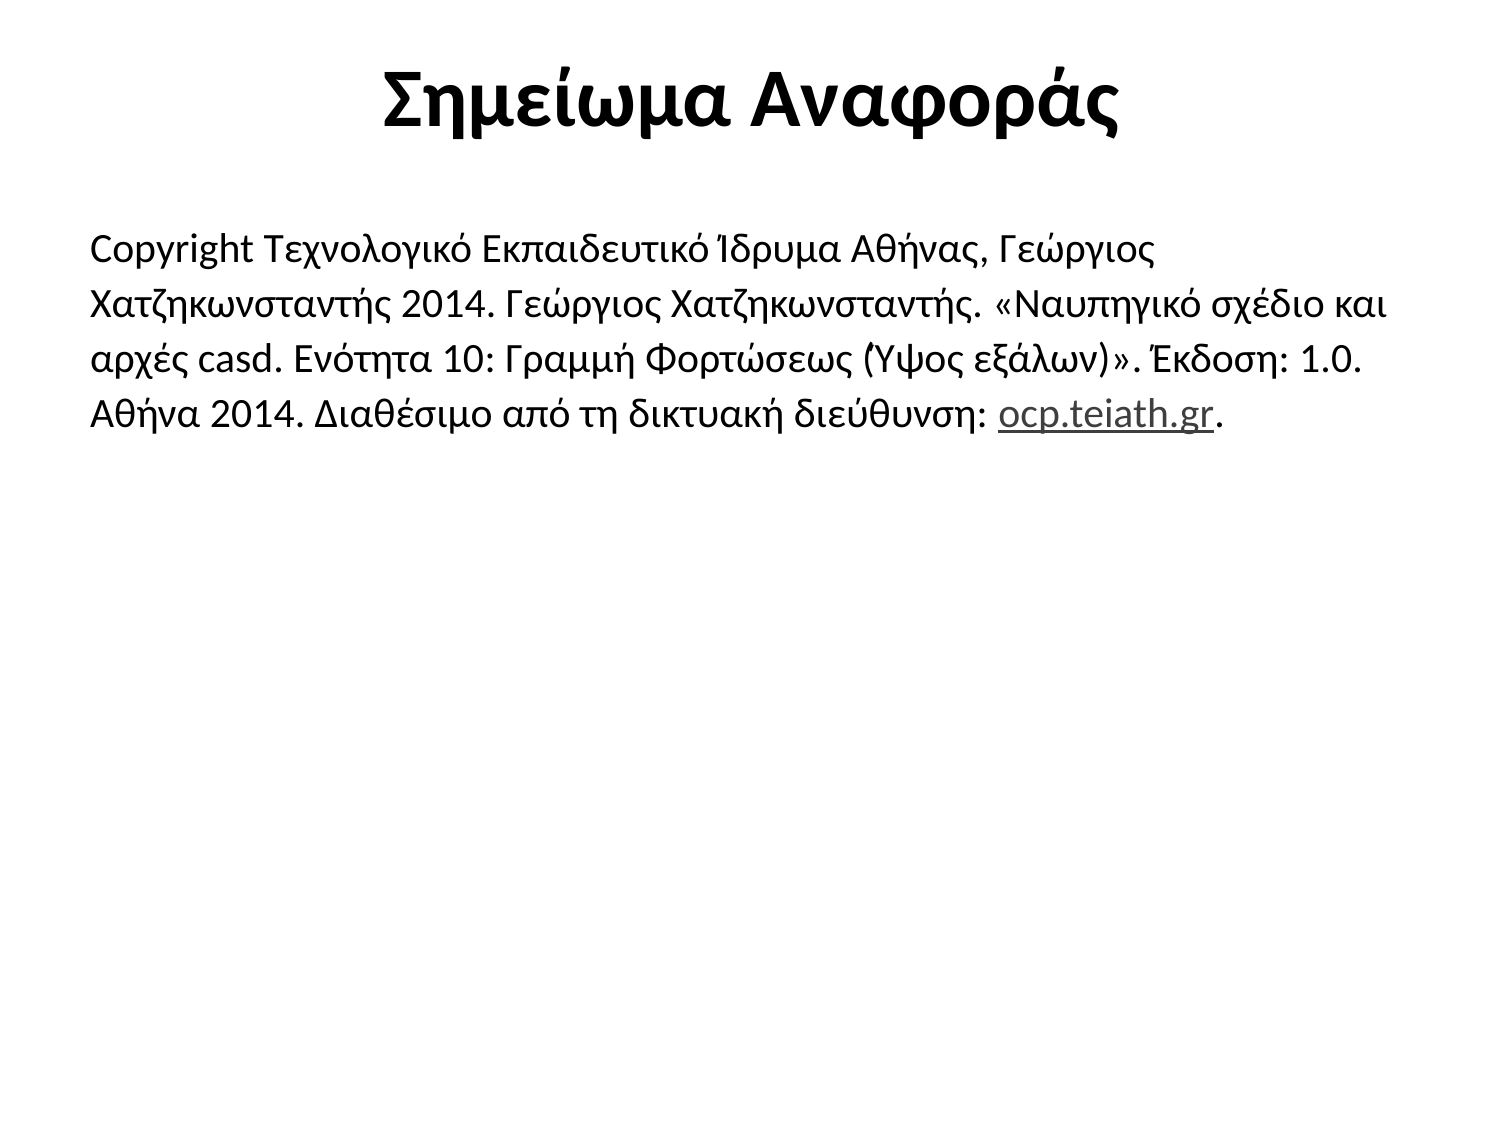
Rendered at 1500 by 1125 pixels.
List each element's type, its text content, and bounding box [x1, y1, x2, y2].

title Σημείωμα Αναφοράς [76, 19, 1427, 169]
list Copyright Τεχνολογικό Εκπαιδευτικό Ίδρυμα Αθήνας, Γεώργιος Χατζηκωνσταντής 2014. Γεώργιος Χατζηκωνσταντής. «Ναυπηγικό σχέδιο και αρχές casd. Ενότητα 10: Γραμμή Φορτώσεως (Ύψος εξάλων)». Έκδοση: 1.0. Αθήνα 2014. Διαθέσιμο από τη δικτυακή διεύθυνση: ocp.teiath.gr. [75, 208, 1425, 1024]
